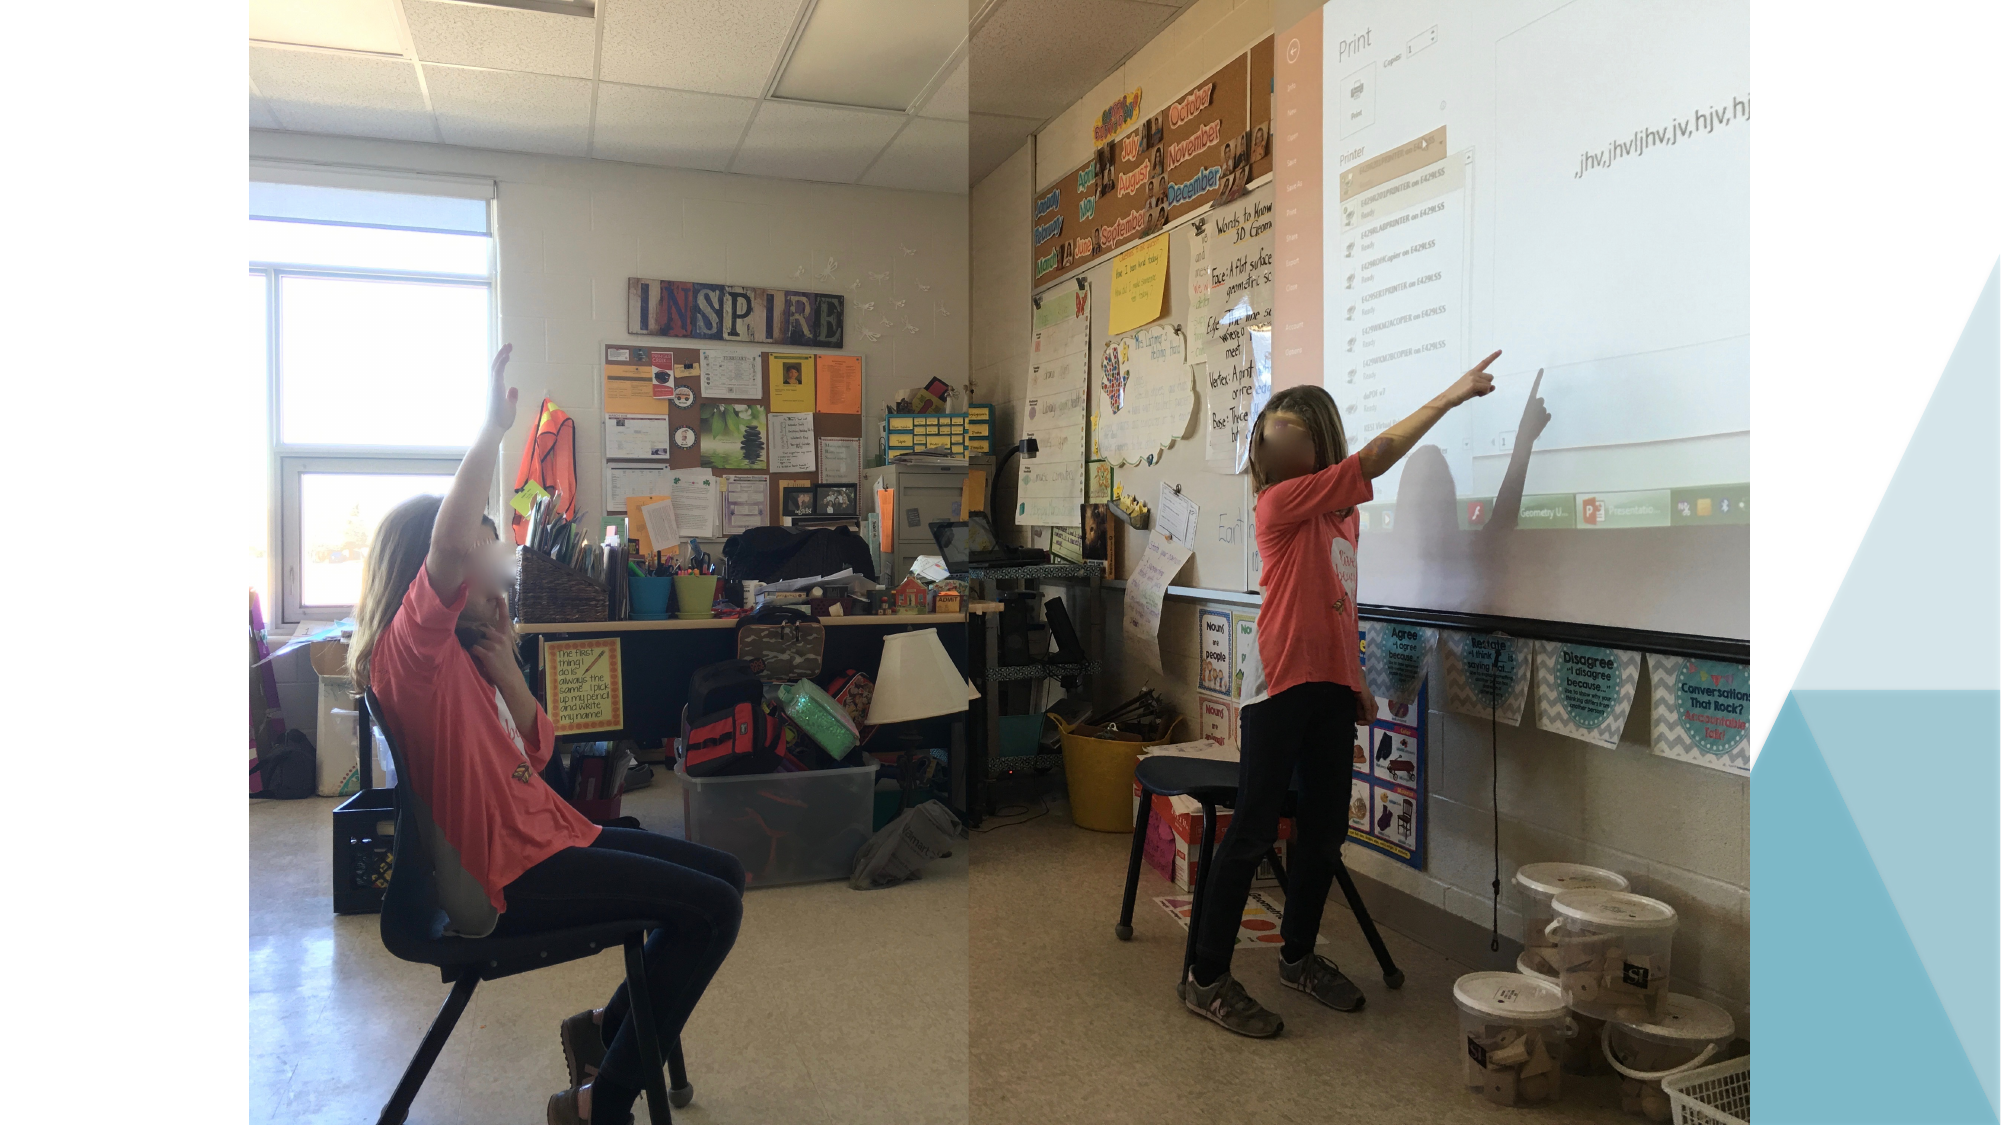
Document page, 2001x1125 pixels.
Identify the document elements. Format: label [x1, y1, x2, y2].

picture [249, 0, 1751, 1125]
